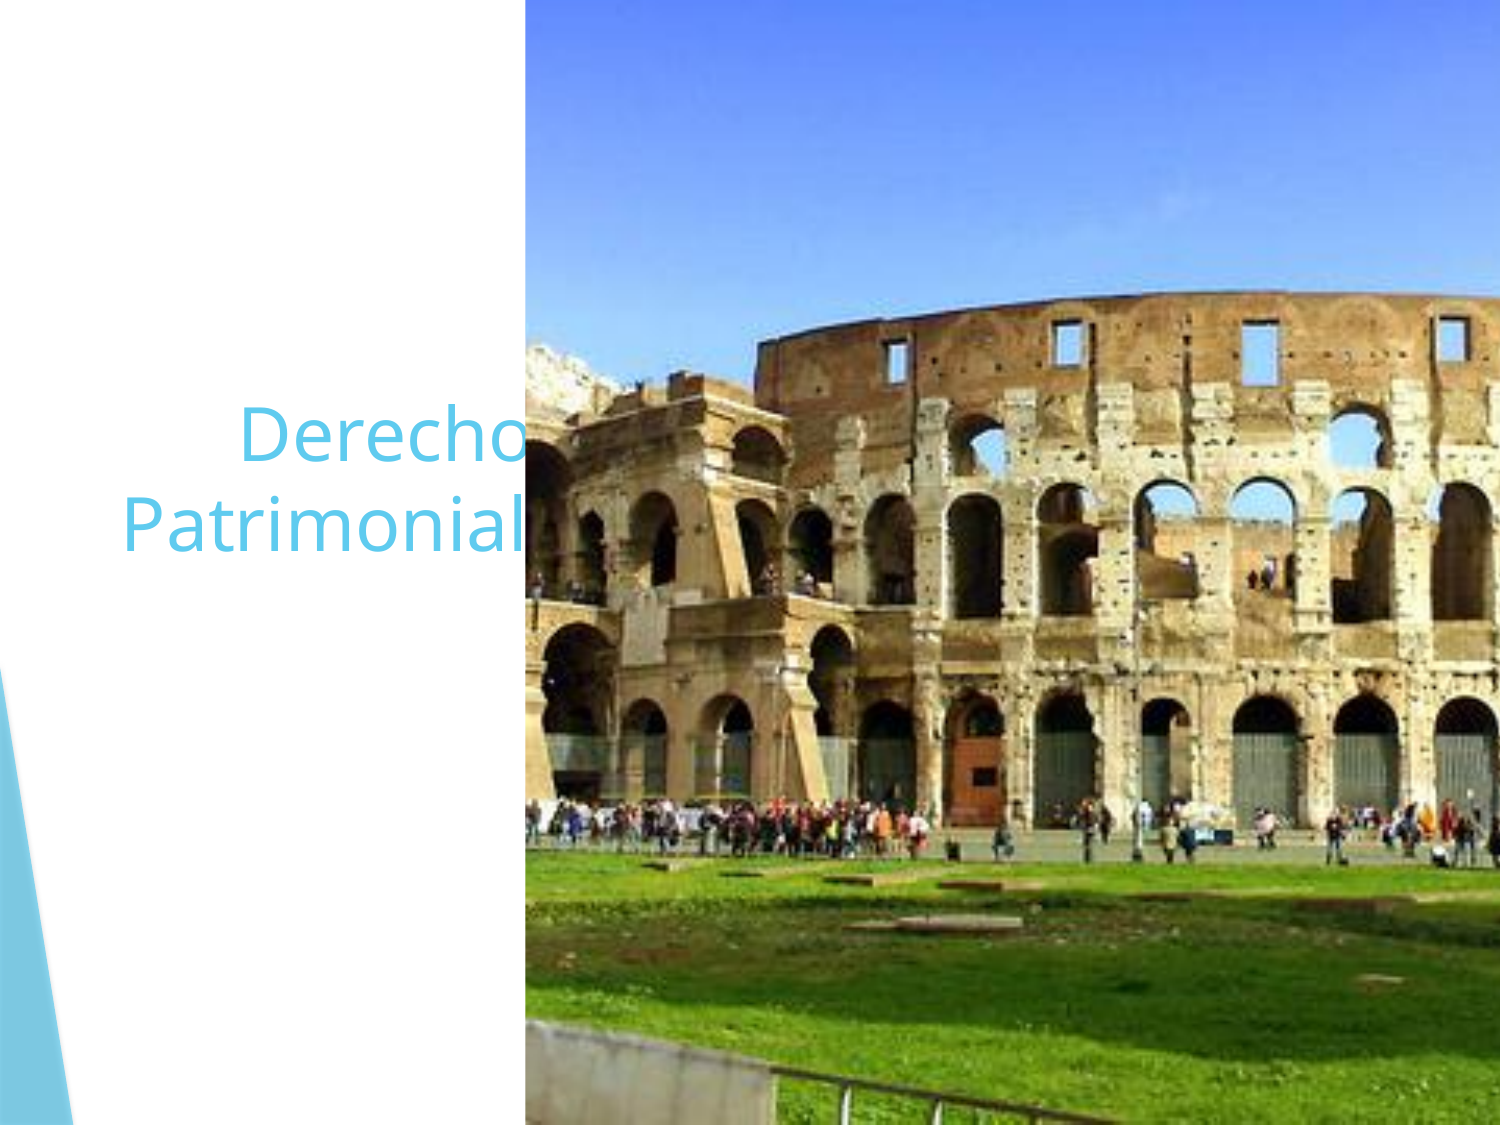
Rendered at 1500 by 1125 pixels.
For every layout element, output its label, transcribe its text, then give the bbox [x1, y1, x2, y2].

title Derechos Patrimoniales [82, 275, 519, 664]
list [524, 0, 1500, 1125]
